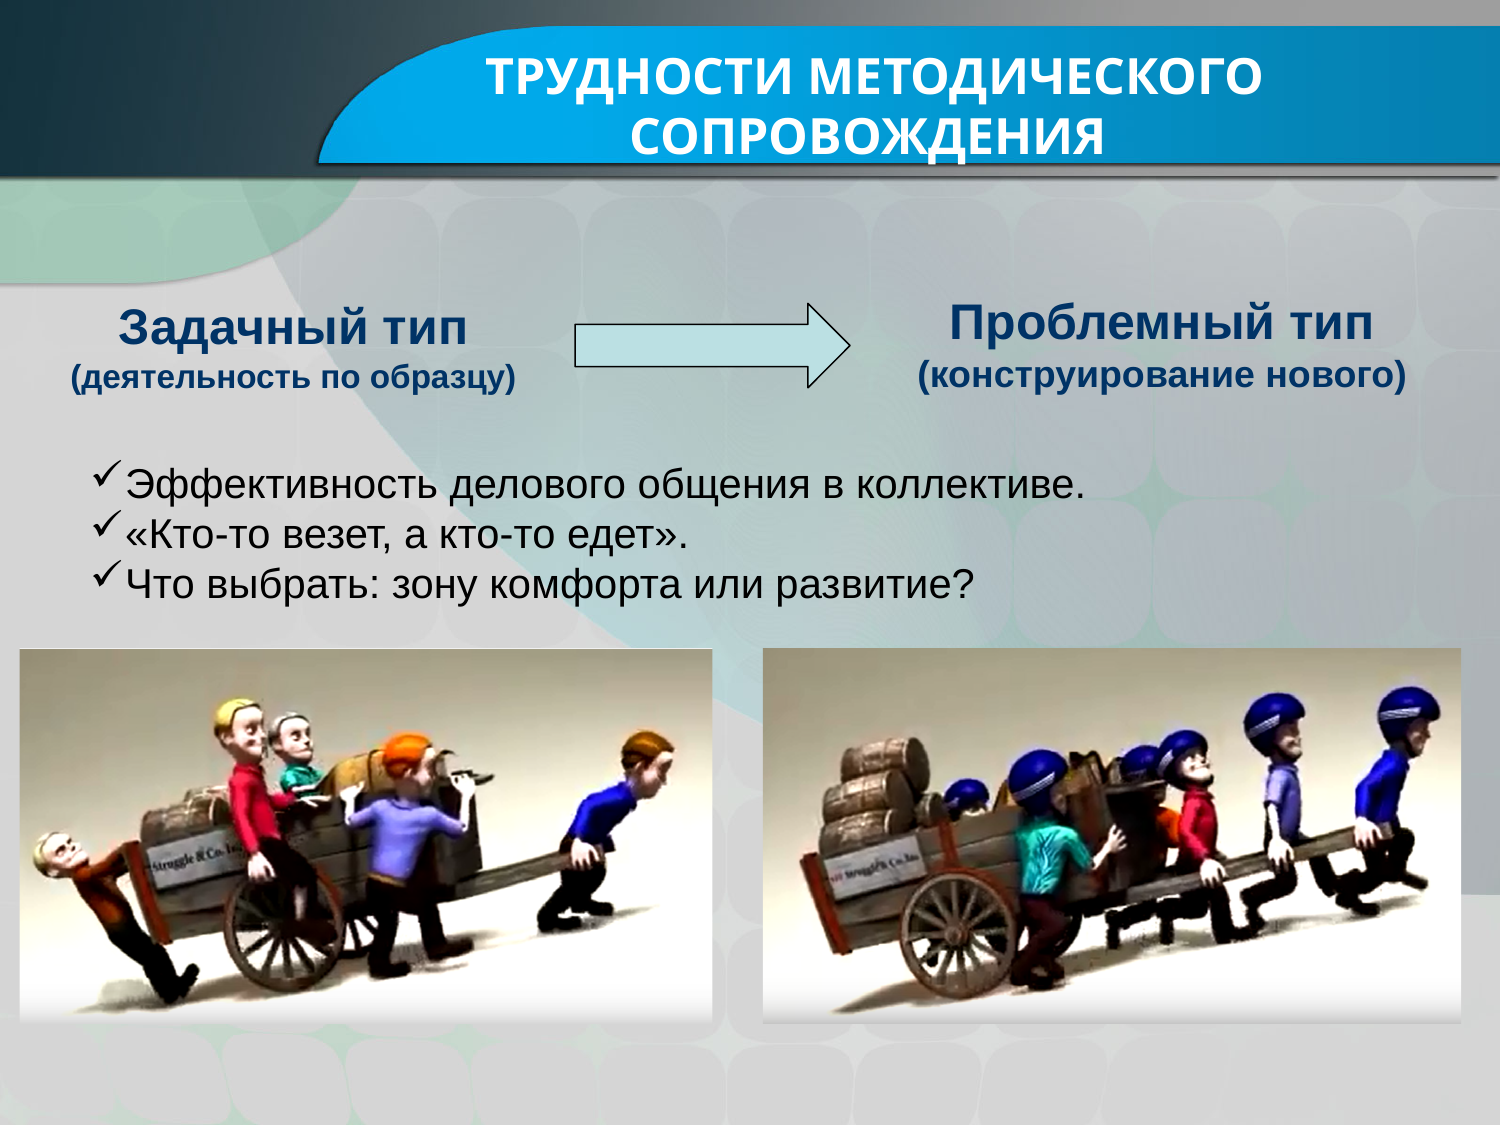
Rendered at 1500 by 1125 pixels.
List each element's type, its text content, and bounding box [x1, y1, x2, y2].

text_box Трудности методического сопровождения [437, 37, 1313, 173]
text_box Проблемный тип (конструирование нового) [899, 282, 1425, 403]
text_box Задачный тип (деятельность по образцу) [37, 287, 550, 403]
text_box Эффективность делового общения в коллективе. «Кто-то везет, а кто-то едет». Что выбрать: зону комфорта или развитие? [74, 449, 1425, 685]
picture [0, 0, 1500, 1125]
text_box [575, 303, 851, 388]
